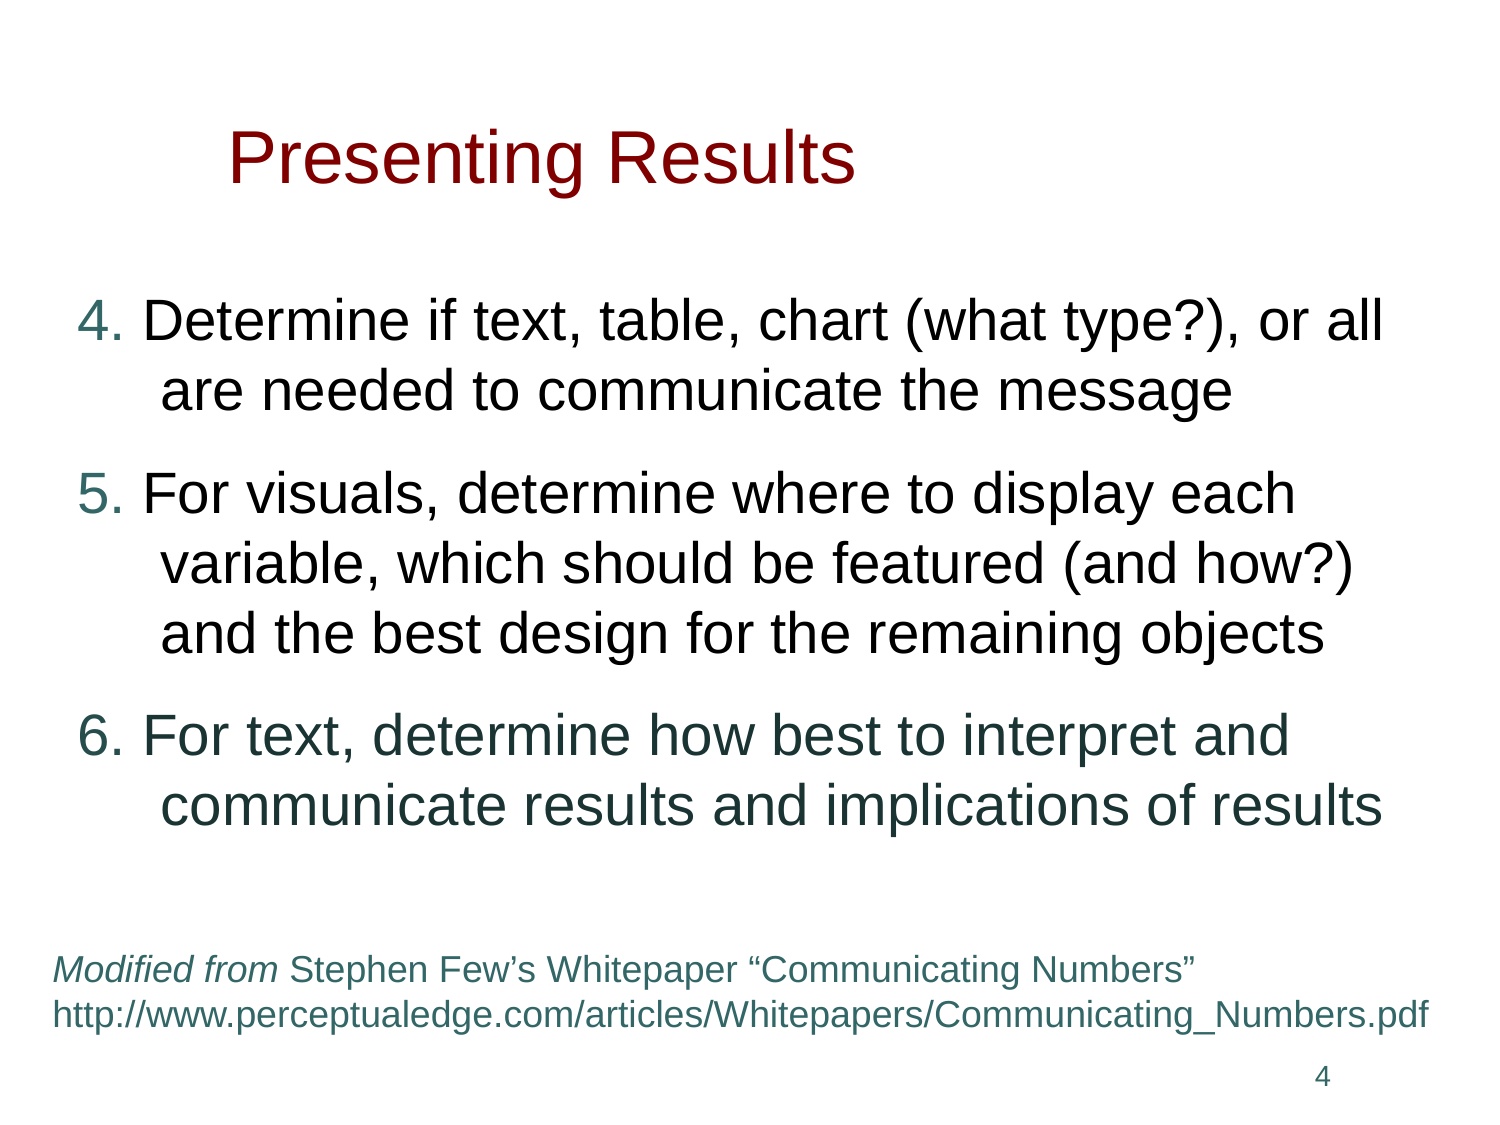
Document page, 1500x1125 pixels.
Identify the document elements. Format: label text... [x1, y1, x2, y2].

text_box Presenting Results [212, 37, 1363, 269]
list 4. Determine if text, table, chart (what type?), or all are needed to communicate the message 5. For visuals, determine where to display each variable, which should be featured (and how?) and the best design for the remaining objects 6. For text, determine how best to interpret and communicate results and implications of results [62, 1043, 1463, 1125]
list 4. Determine if text, table, chart (what type?), or all are needed to communicate the message 5. For visuals, determine where to display each variable, which should be featured (and how?) and the best design for the remaining objects 6. For text, determine how best to interpret and communicate results and implications of results [62, 274, 1463, 937]
text_box Modified from Stephen Few’s Whitepaper “Communicating Numbers” http://www.perceptualedge.com/articles/Whitepapers/Communicating_Numbers.pdf [37, 937, 1463, 1043]
